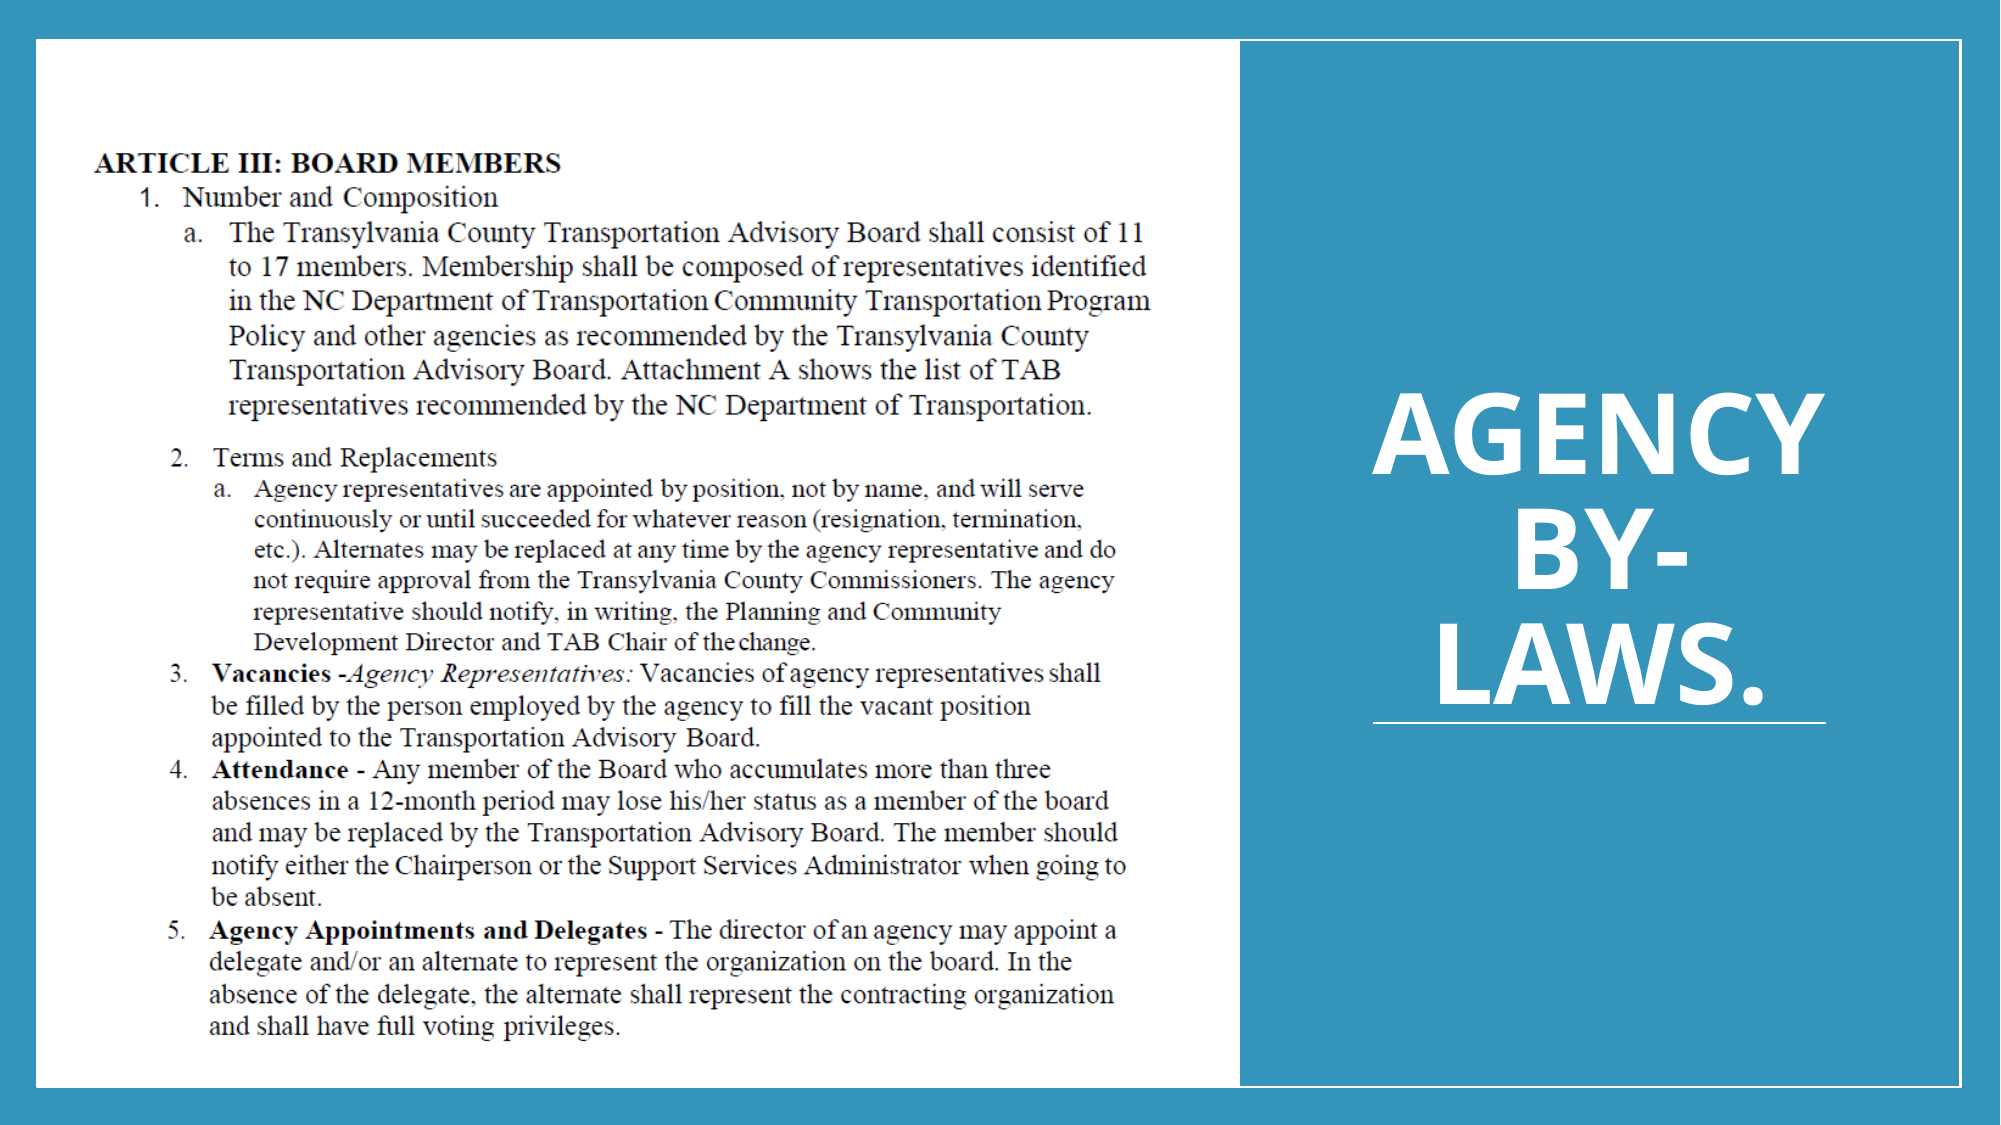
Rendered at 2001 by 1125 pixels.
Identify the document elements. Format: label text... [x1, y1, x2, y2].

title Agency by-laws. [1344, 140, 1855, 735]
text_box [36, 39, 1962, 1088]
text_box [88, 135, 1188, 1046]
